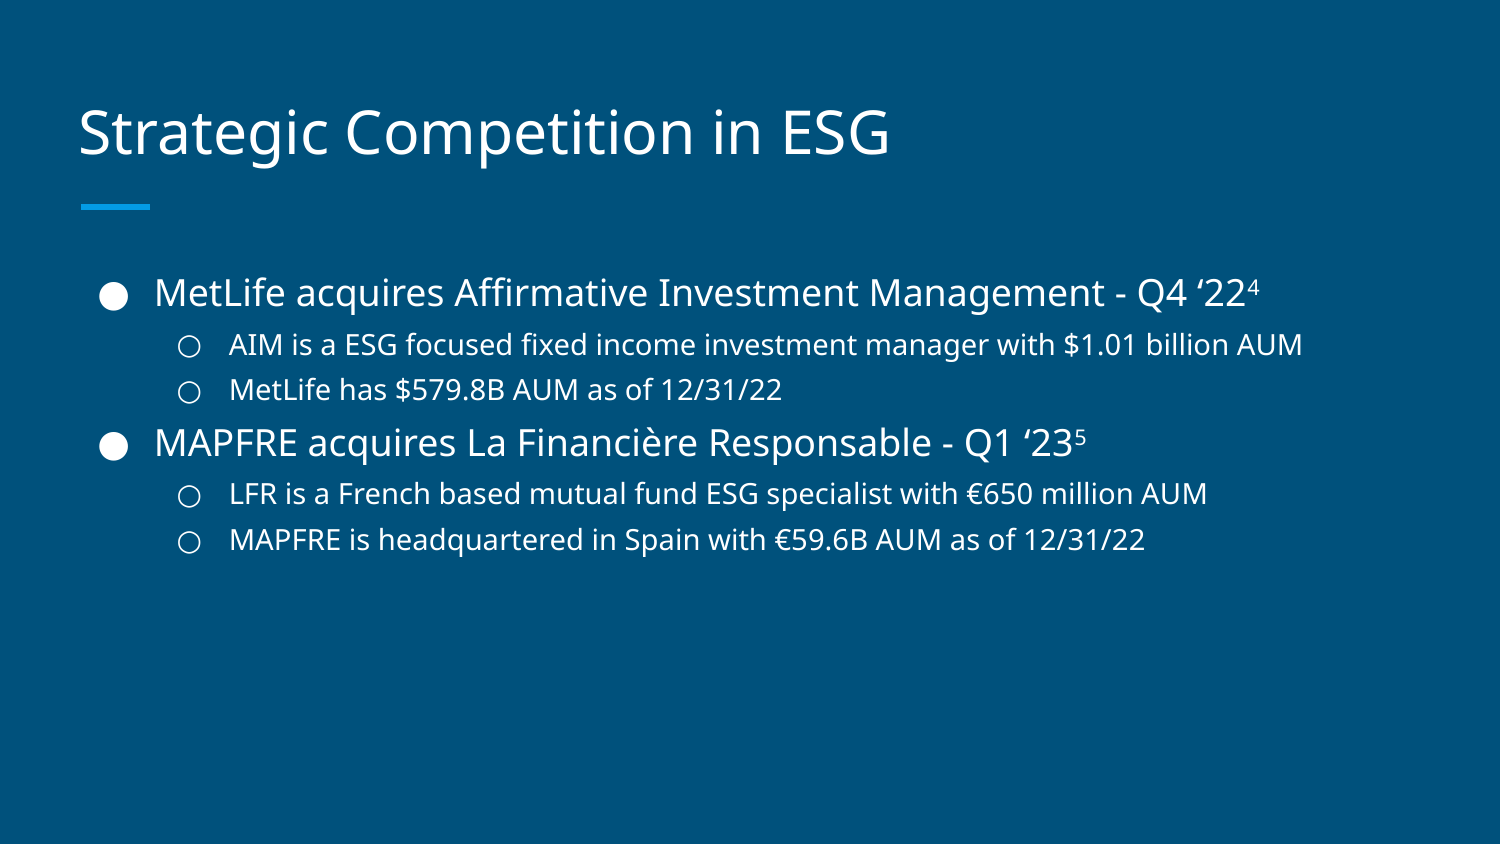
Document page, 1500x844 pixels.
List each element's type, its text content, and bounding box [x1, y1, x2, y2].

title Strategic Competition in ESG [63, 75, 1437, 188]
list MetLife acquires Affirmative Investment Management - Q4 ‘224 AIM is a ESG focused fixed income investment manager with $1.01 billion AUM MetLife has $579.8B AUM as of 12/31/22 MAPFRE acquires La Financière Responsable - Q1 ‘235 LFR is a French based mutual fund ESG specialist with €650 million AUM MAPFRE is headquartered in Spain with €59.6B AUM as of 12/31/22 [63, 244, 1437, 750]
